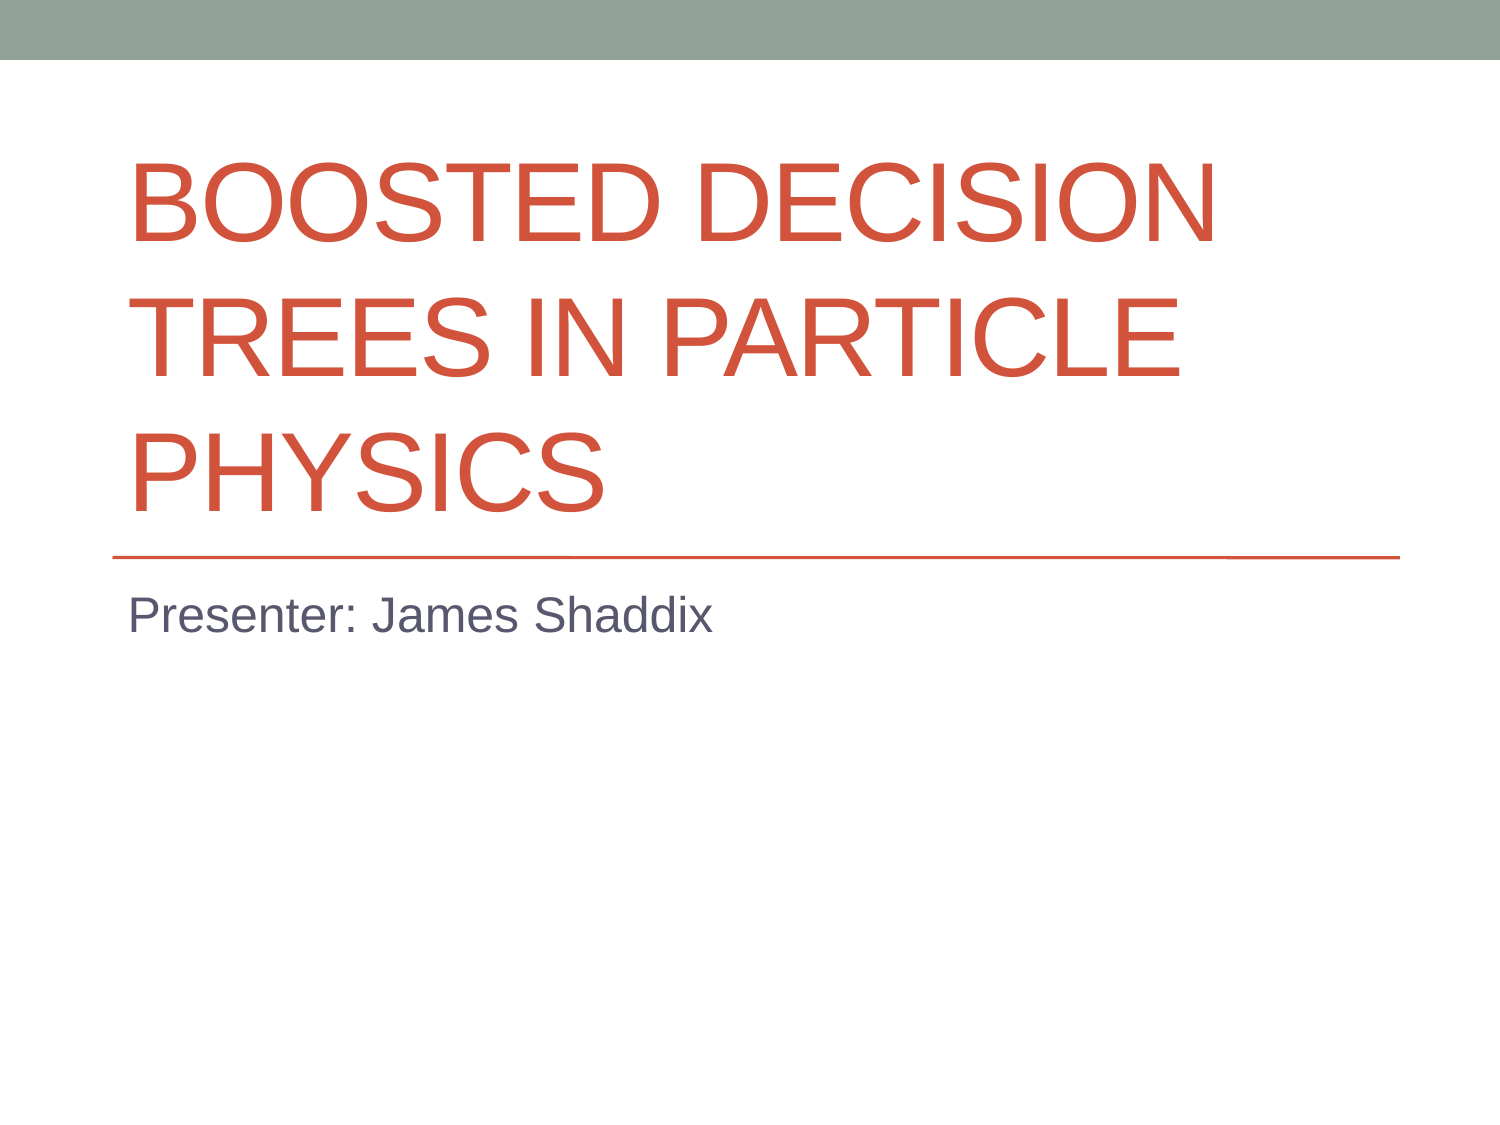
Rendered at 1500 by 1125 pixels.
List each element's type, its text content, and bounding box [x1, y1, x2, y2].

subtitle Presenter: James Shaddix [112, 575, 1163, 863]
title Boosted Decision Trees In Particle Physics [112, 224, 1400, 542]
